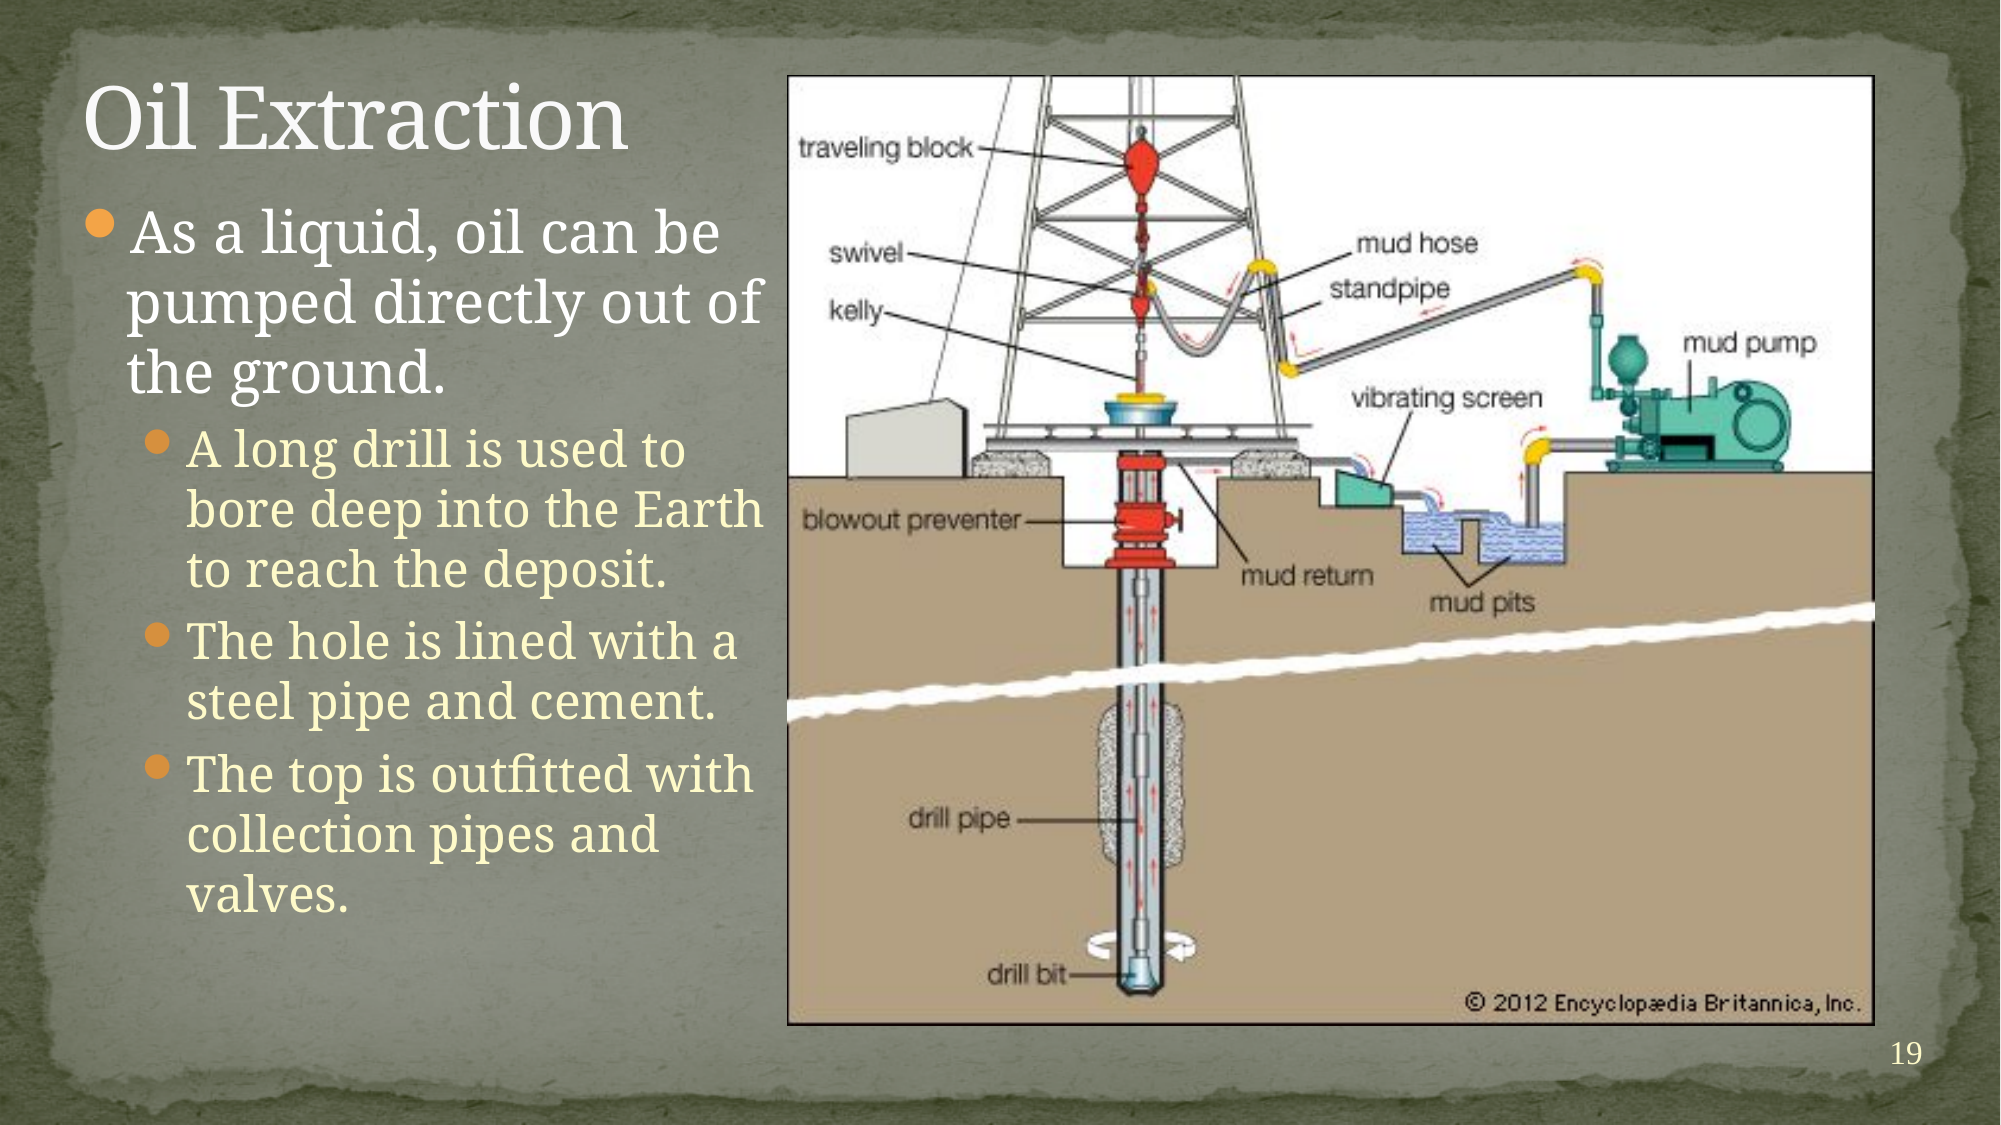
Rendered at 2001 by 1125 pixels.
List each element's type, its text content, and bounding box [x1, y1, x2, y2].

title Oil Extraction [66, 24, 1934, 175]
picture [787, 75, 1875, 1026]
list As a liquid, oil can be pumped directly out of the ground. A long drill is used to bore deep into the Earth to reach the deposit. The hole is lined with a steel pipe and cement. The top is outfitted with collection pipes and valves. [66, 187, 776, 1000]
slide_number 19 [1839, 1014, 1973, 1089]
